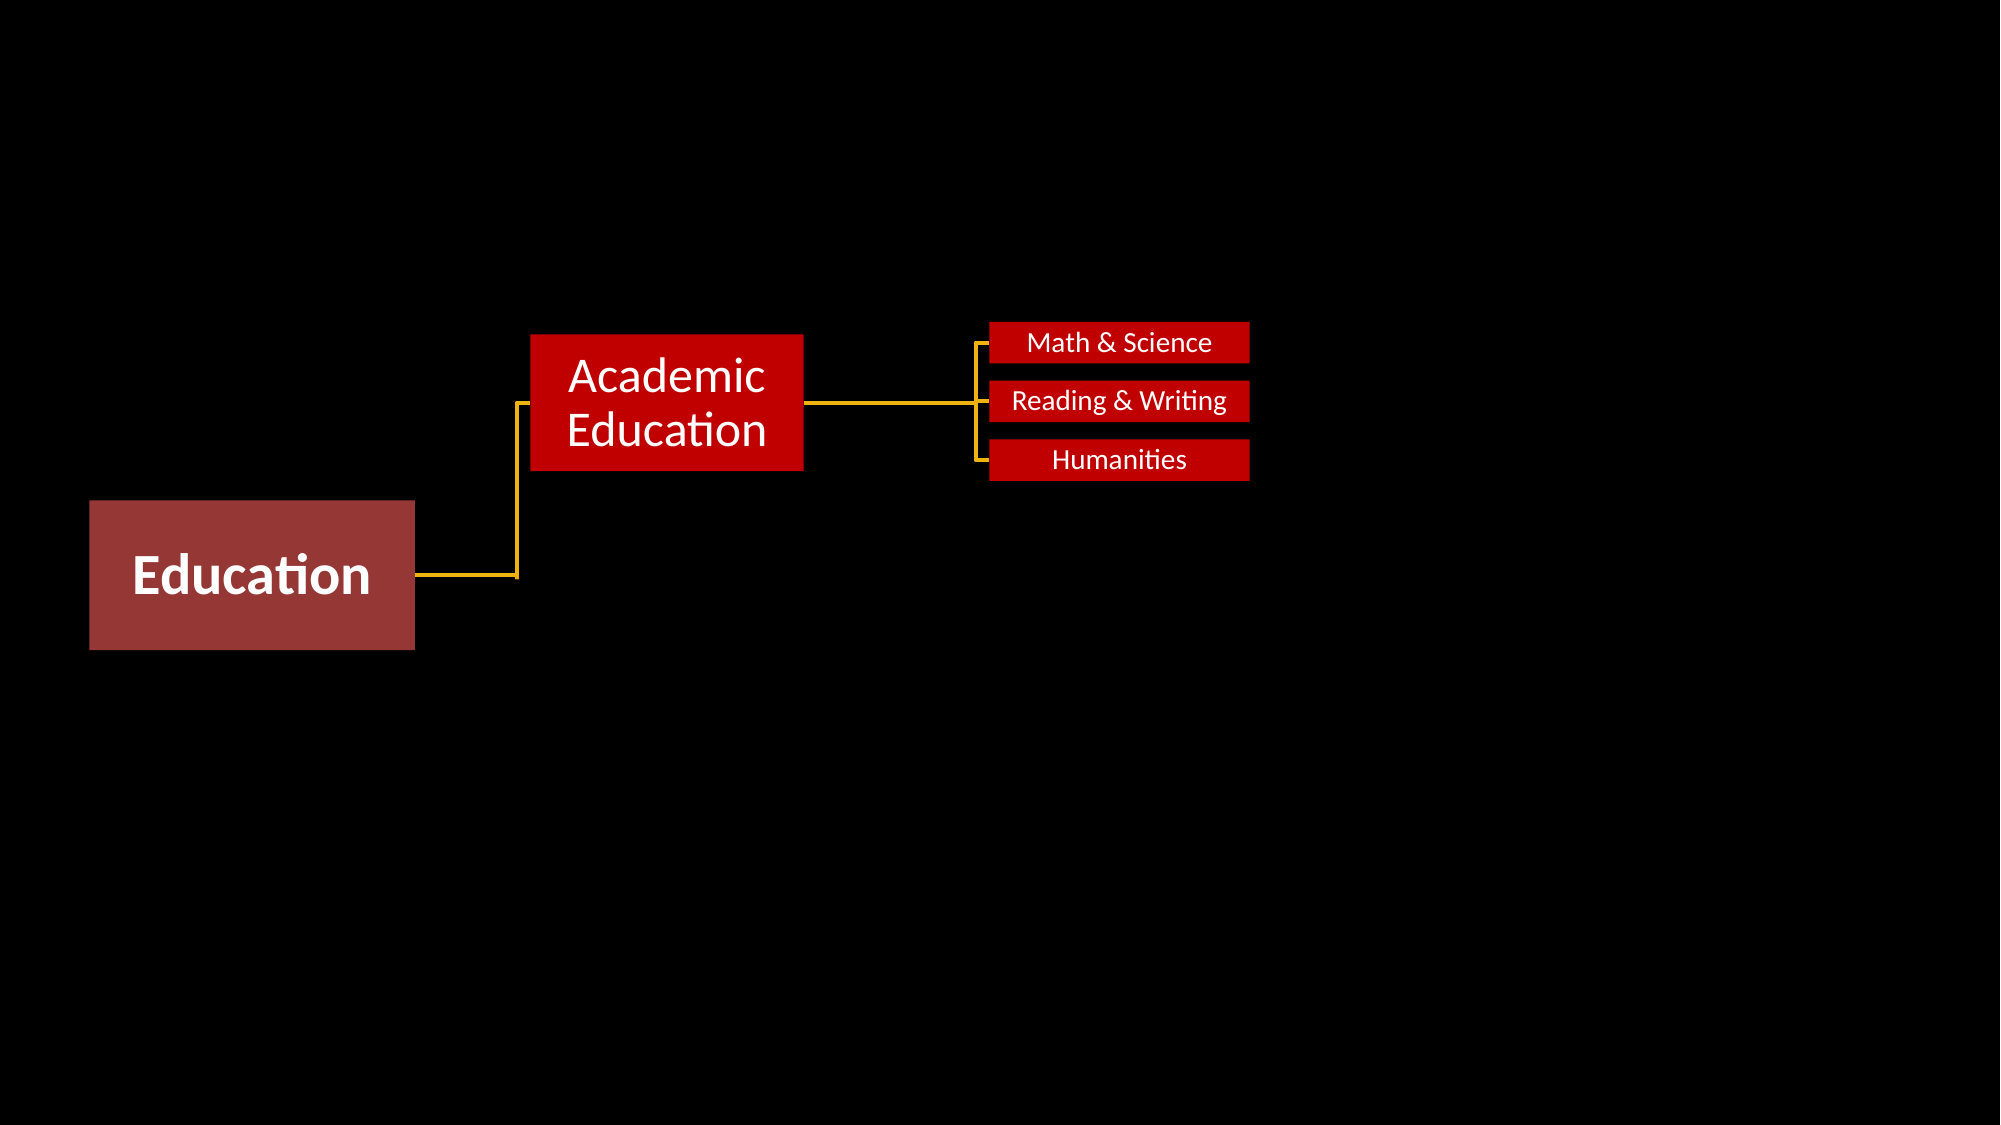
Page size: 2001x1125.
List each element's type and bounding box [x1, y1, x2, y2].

text_box [0, 0, 2000, 1125]
